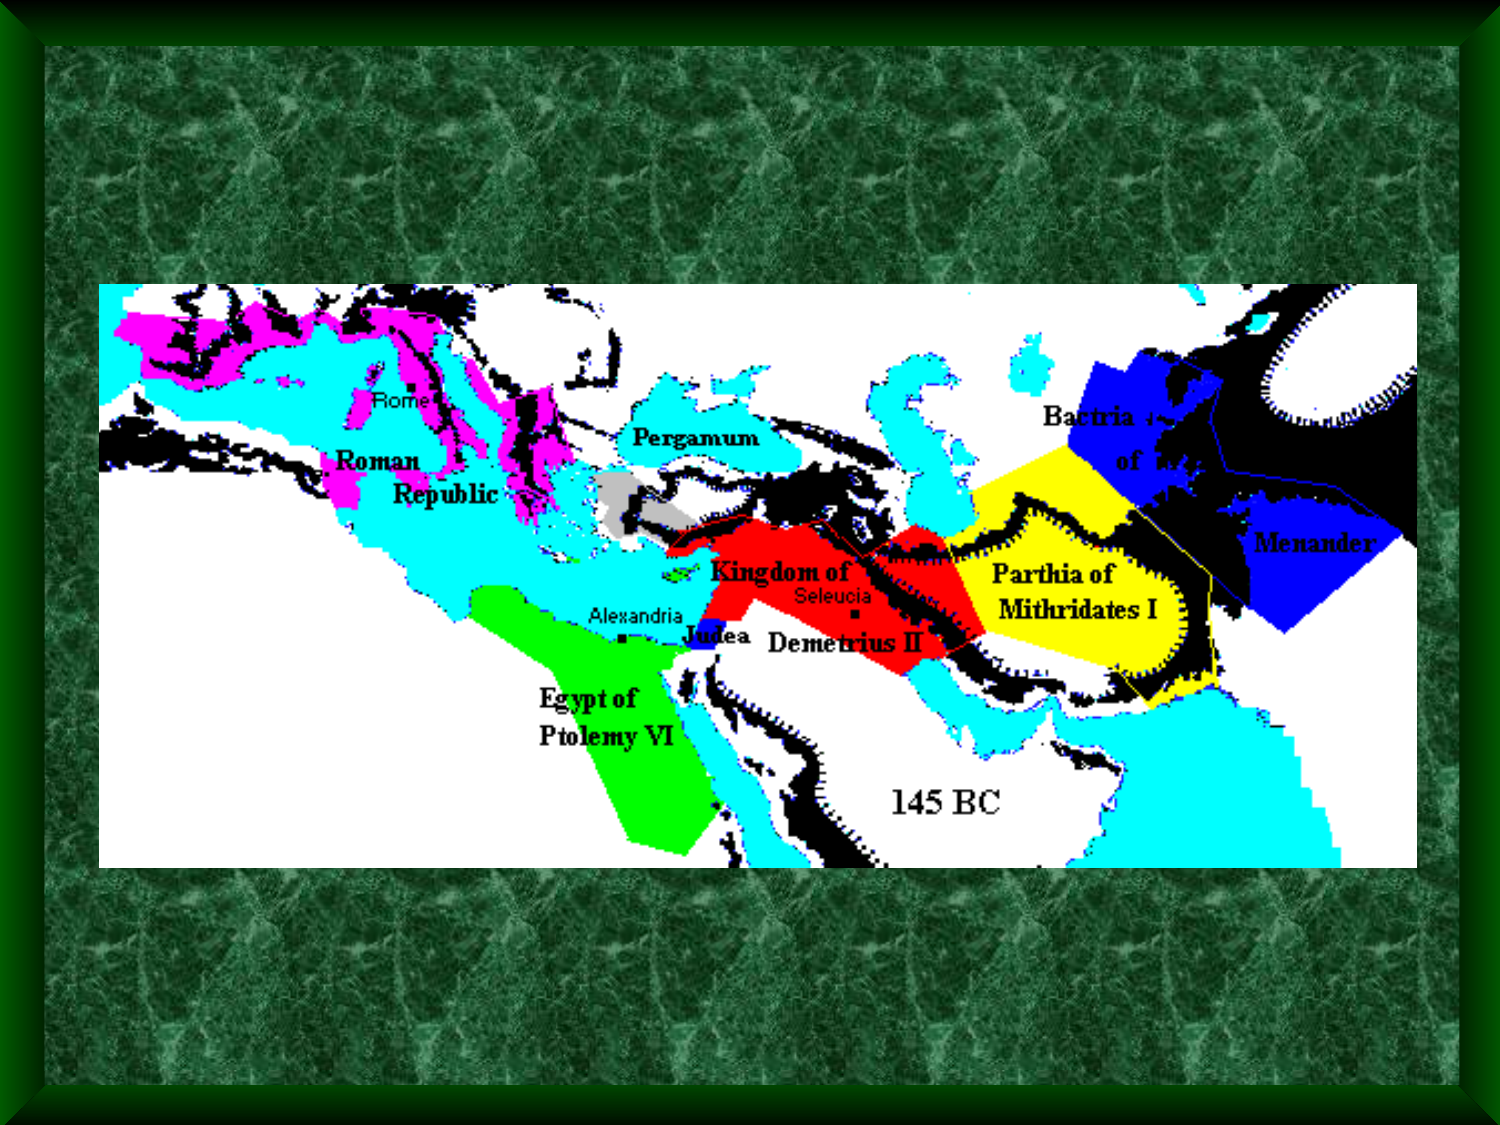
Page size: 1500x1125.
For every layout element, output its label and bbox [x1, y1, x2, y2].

picture [44, 46, 1460, 1085]
